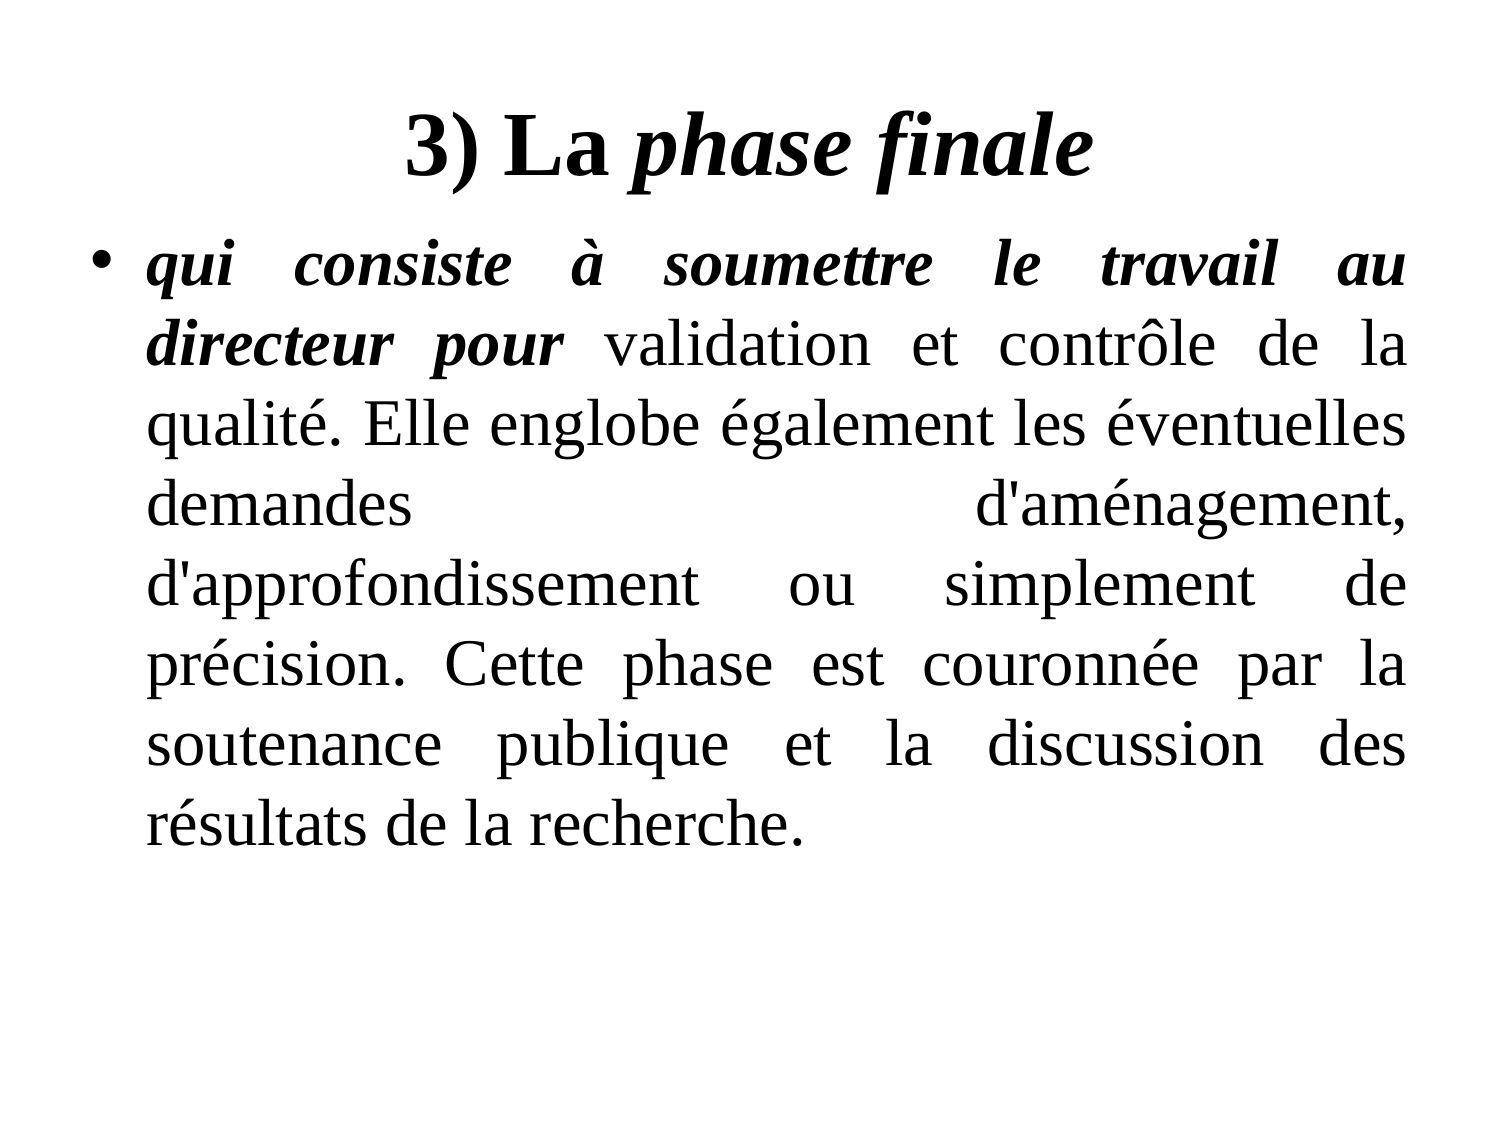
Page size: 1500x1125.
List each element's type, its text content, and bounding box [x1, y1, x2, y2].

title 3) La phase finale [75, 45, 1425, 210]
list qui consiste à soumettre le travail au directeur pour validation et contrôle de la qualité. Elle englobe également les éventuelles demandes d'aménagement, d'approfondissement ou simplement de précision. Cette phase est couronnée par la soutenance publique et la discussion des résultats de la recherche. [75, 210, 1425, 1090]
